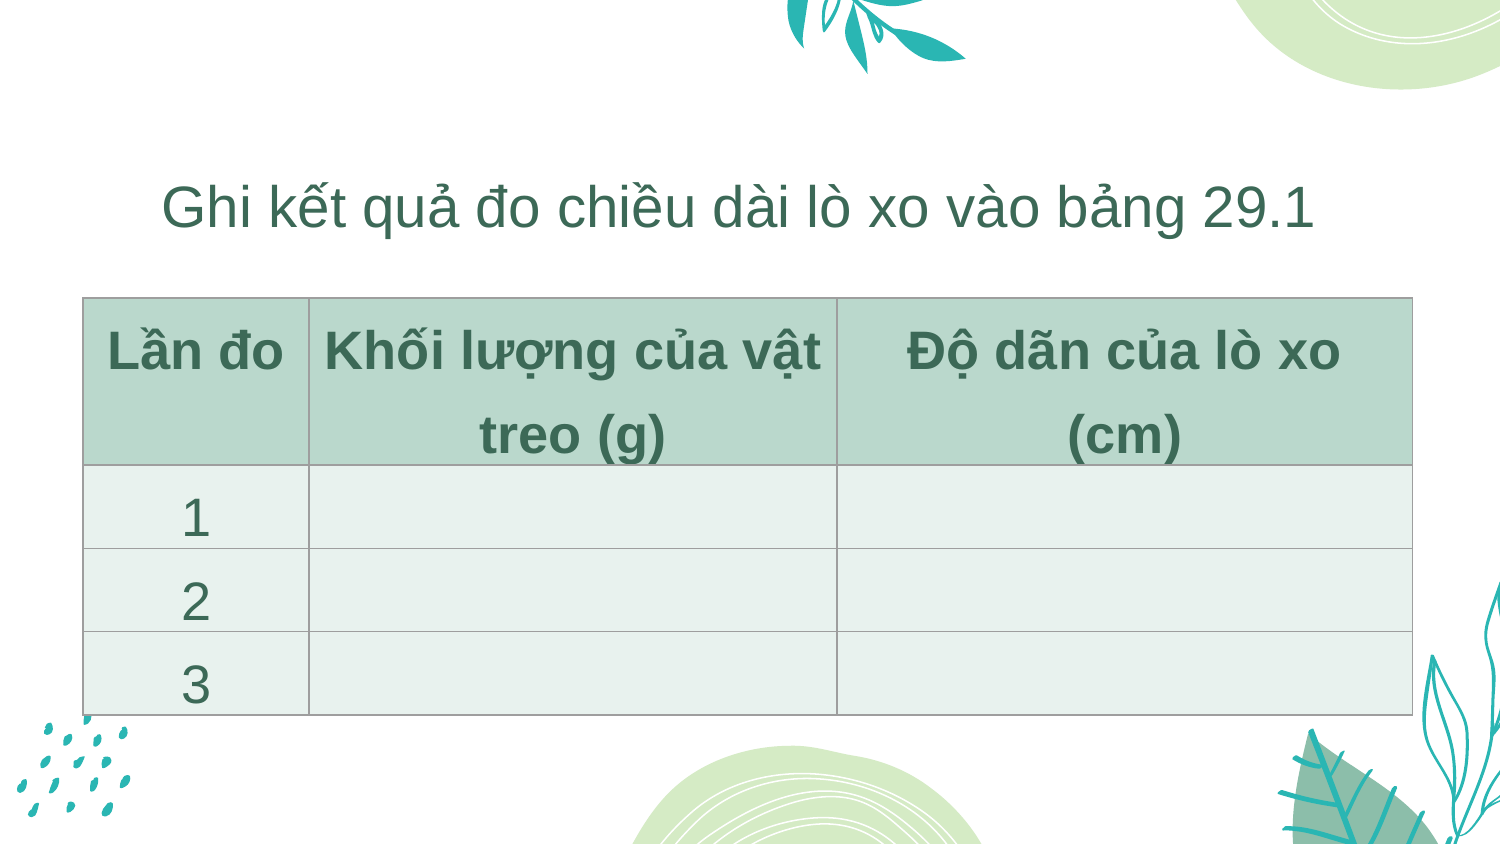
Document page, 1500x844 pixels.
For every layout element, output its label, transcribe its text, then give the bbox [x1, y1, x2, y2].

table_cell [310, 549, 836, 631]
table_cell [838, 466, 1412, 548]
table_header Lần đo [84, 299, 308, 464]
table_cell [310, 632, 836, 714]
text_box Ghi kết quả đo chiều dài lò xo vào bảng 29.1 [0, 152, 1500, 246]
table_cell 1 [84, 466, 308, 548]
table_header Khối lượng của vật treo (g) [310, 299, 836, 464]
table_cell [838, 632, 1412, 714]
table_cell [838, 549, 1412, 631]
table_header Độ dãn của lò xo (cm) [838, 299, 1412, 464]
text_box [603, 745, 1004, 844]
table_cell 3 [84, 632, 308, 714]
table_cell [310, 466, 836, 548]
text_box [15, 712, 131, 818]
table_cell 2 [84, 549, 308, 631]
